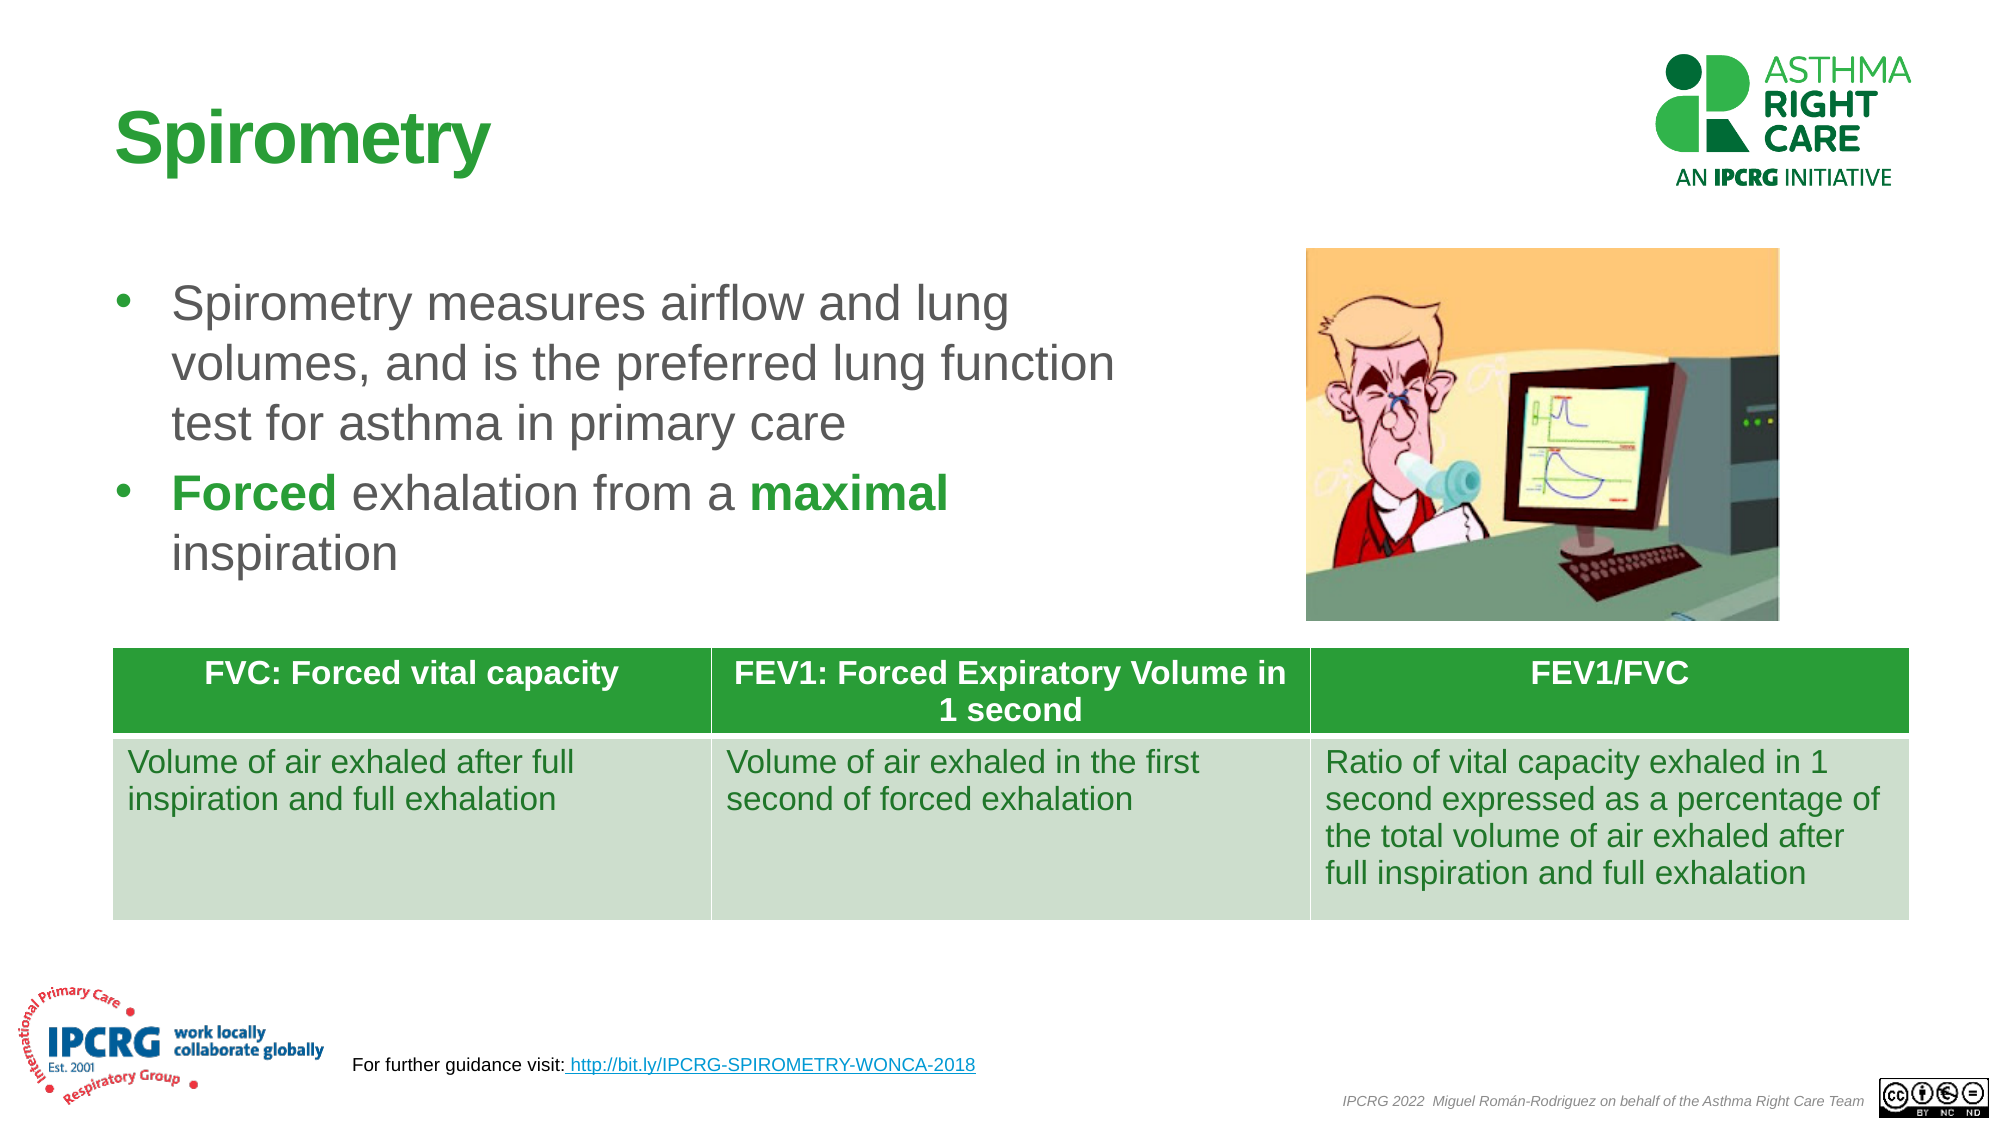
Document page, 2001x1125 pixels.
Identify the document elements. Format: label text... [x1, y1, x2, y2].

picture [1306, 248, 1781, 622]
table_header FEV1/FVC [1311, 648, 1909, 733]
text_box For further guidance visit: http://bit.ly/IPCRG-SPIROMETRY-WONCA-2018 [337, 1045, 1933, 1083]
table_cell Volume of air exhaled after full inspiration and full exhalation [113, 739, 711, 920]
title Spirometry [99, 45, 1238, 233]
table_cell Ratio of vital capacity exhaled in 1 second expressed as a percentage of the total volume of air exhaled after full inspiration and full exhalation [1311, 739, 1909, 920]
list Spirometry measures airflow and lung volumes, and is the preferred lung function test for asthma in primary care Forced exhalation from a maximal inspiration [99, 262, 1154, 1005]
table_cell Volume of air exhaled in the first second of forced exhalation [712, 739, 1310, 920]
table_header FEV1: Forced Expiratory Volume in 1 second [712, 648, 1310, 733]
table_header FVC: Forced vital capacity [113, 648, 711, 733]
picture [18, 987, 324, 1105]
picture [1879, 1078, 1989, 1118]
picture [1647, 49, 1919, 191]
